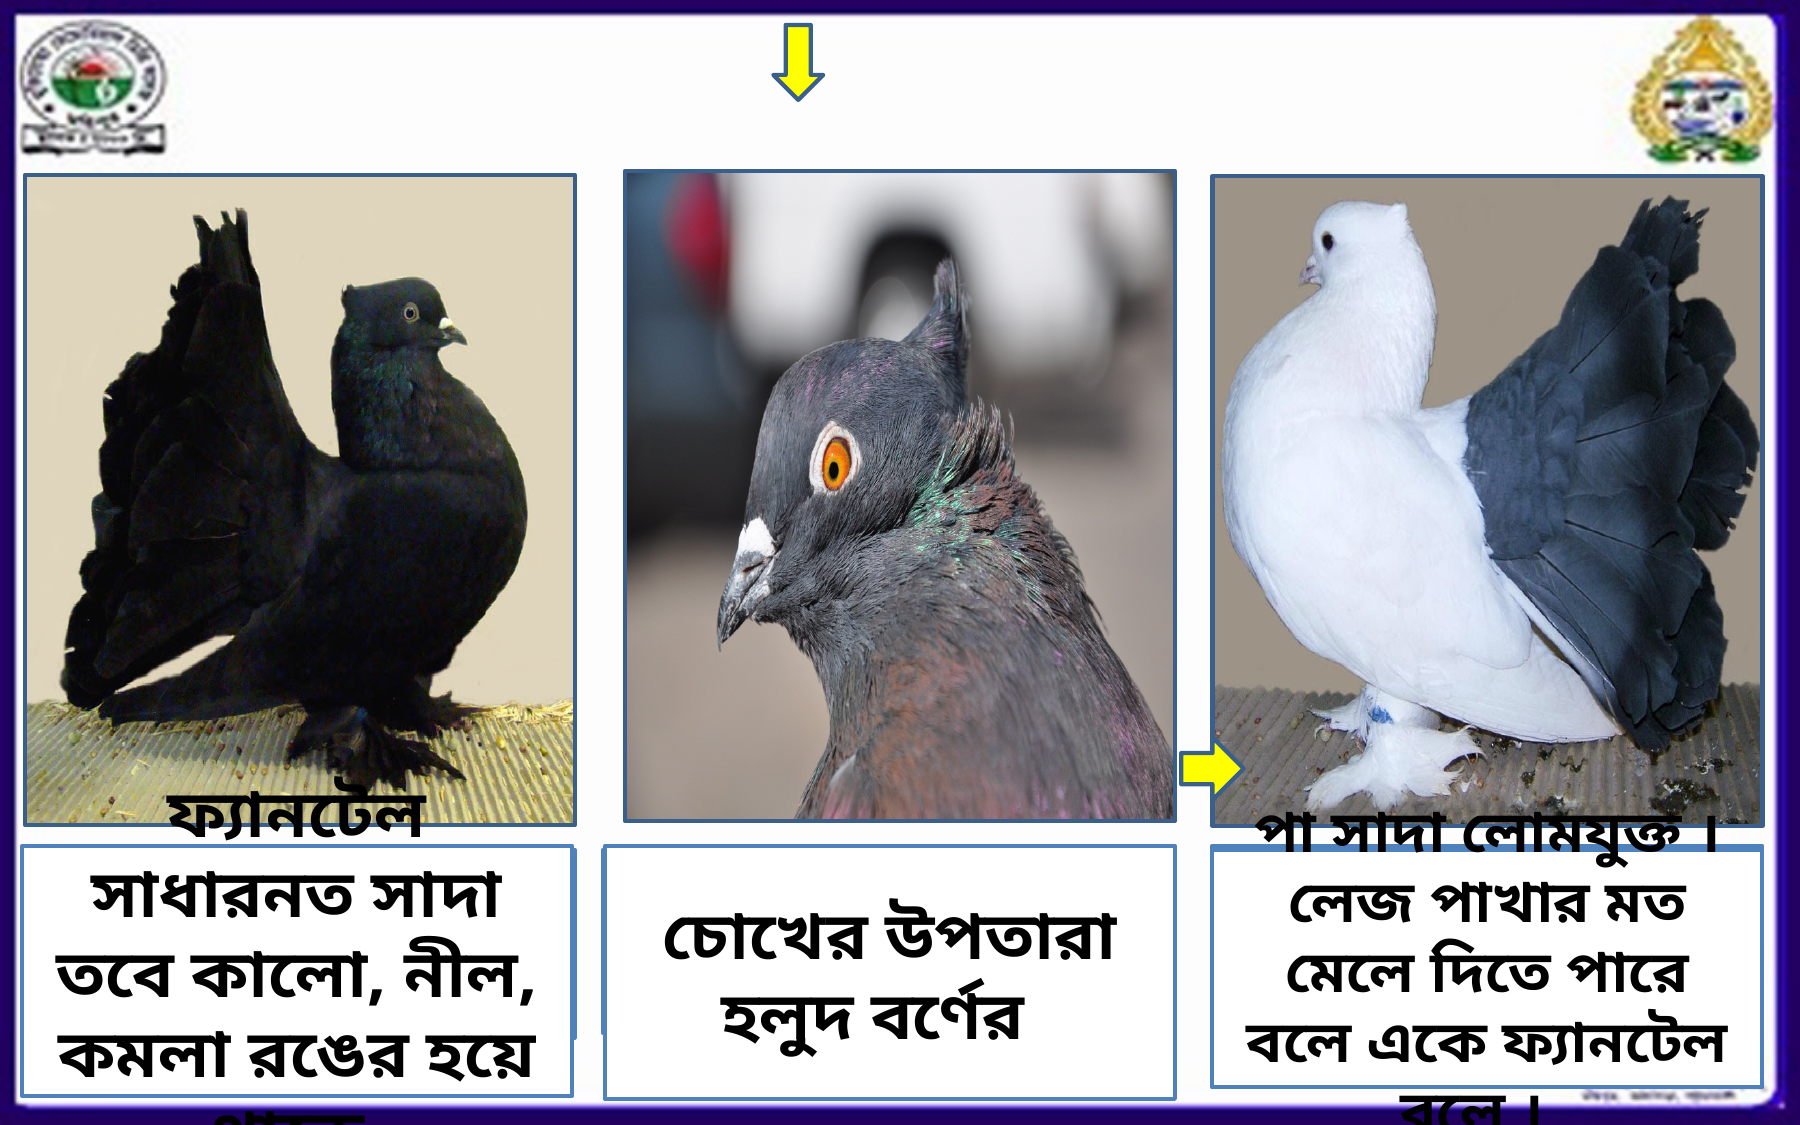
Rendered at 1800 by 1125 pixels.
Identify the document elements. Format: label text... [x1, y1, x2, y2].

text_box [1179, 735, 1246, 802]
picture [0, 0, 1800, 1125]
text_box [623, 169, 1177, 823]
text_box [23, 173, 577, 827]
text_box ফ্যানটেল সাধারনত সাদা তবে কালো, নীল, কমলা রঙের হয়ে থাকে [20, 844, 574, 1098]
text_box [771, 22, 826, 103]
text_box এই কবুতরের পায়ের রঙ কী ? [1210, 844, 1764, 848]
text_box চোখের উপতারা হলুদ বর্ণের [603, 844, 1177, 1101]
text_box [1210, 174, 1765, 828]
text_box পা সাদা লোমযুক্ত । লেজ পাখার মত মেলে দিতে পারে বলে একে ফ্যানটেল বলে । [1210, 848, 1764, 1089]
